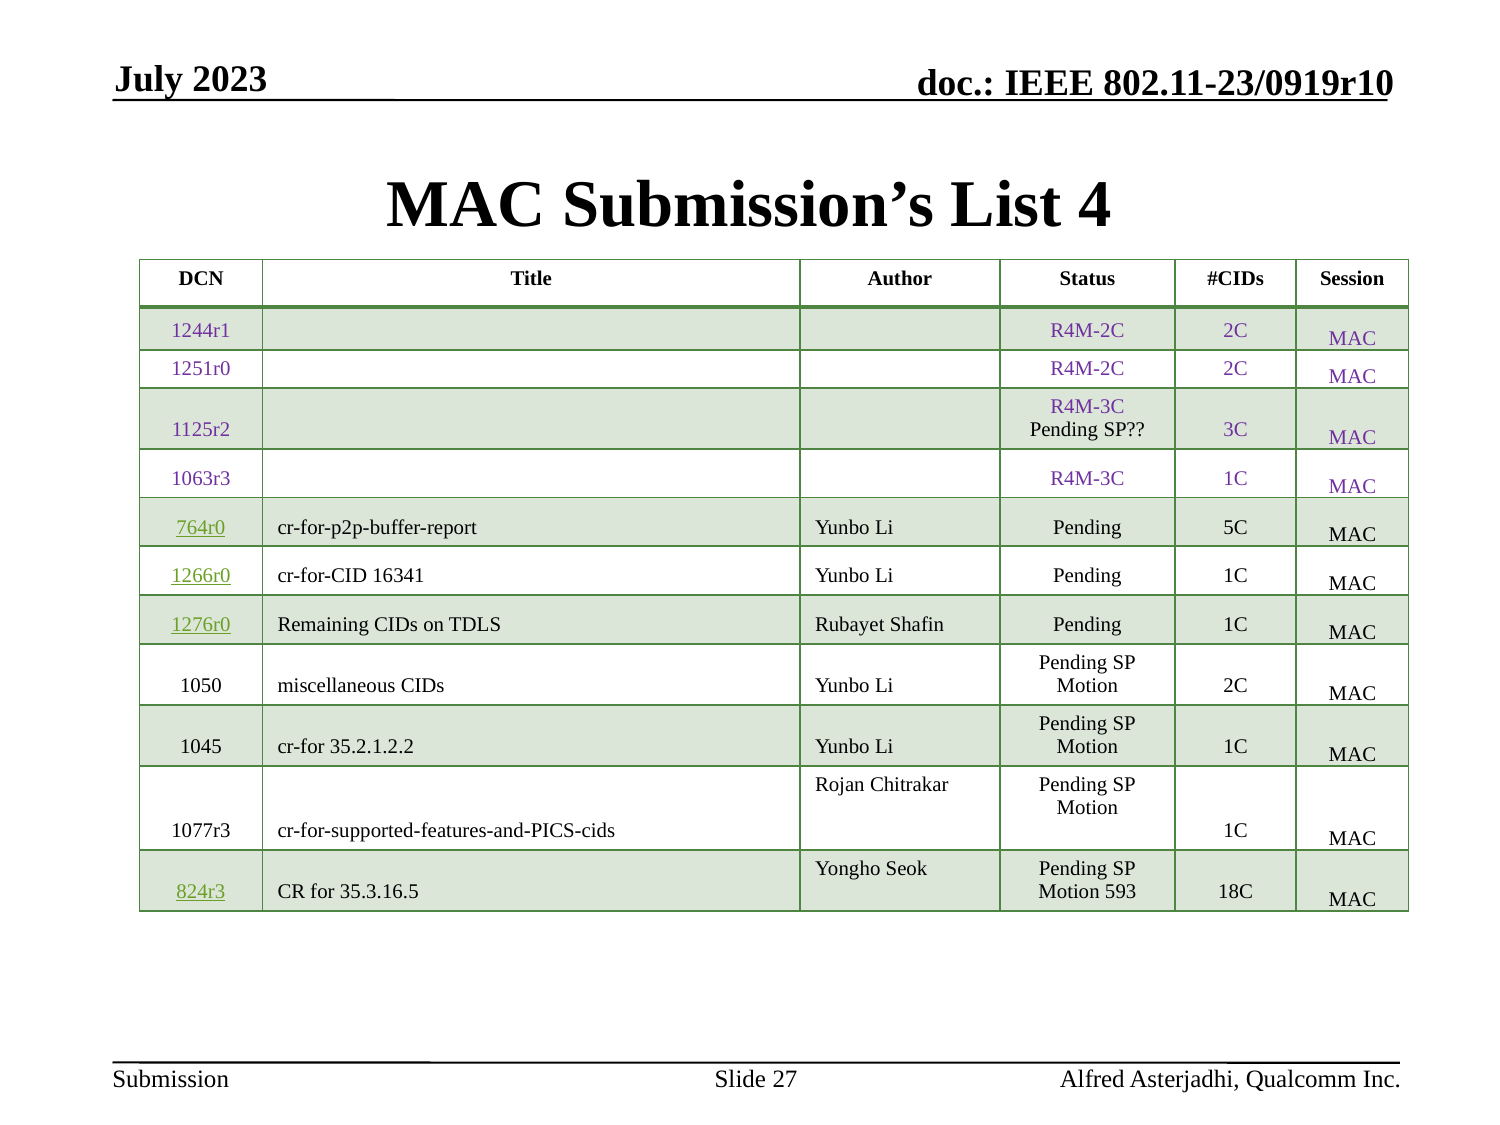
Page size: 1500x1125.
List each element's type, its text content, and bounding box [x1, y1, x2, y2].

table_cell Pending SP Motion [1001, 706, 1174, 765]
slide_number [114, 54, 423, 100]
table_cell MAC [1297, 389, 1408, 448]
table_cell Yunbo Li [801, 547, 999, 594]
table_cell 2C [1176, 351, 1295, 387]
table_cell MAC [1297, 450, 1408, 497]
table_cell CR for 35.3.16.5 [263, 851, 799, 910]
table_cell [801, 351, 999, 387]
table_cell MAC [1297, 498, 1408, 545]
table_cell 1244r1 [140, 309, 262, 349]
table_cell MAC [1297, 851, 1408, 910]
table_cell cr-for-supported-features-and-PICS-cids [263, 767, 799, 849]
title MAC Submission’s List 4 [112, 112, 1388, 288]
table_cell 1C [1176, 596, 1295, 643]
table_header Author [801, 260, 999, 305]
table_cell 3C [1176, 389, 1295, 448]
table_cell Rojan Chitrakar [801, 767, 999, 849]
table_cell Pending [1001, 547, 1174, 594]
table_header Title [263, 260, 799, 305]
footer Alfred Asterjadhi, Qualcomm Inc. [878, 1061, 1402, 1093]
table_cell Remaining CIDs on TDLS [263, 596, 799, 643]
table_cell Yongho Seok [801, 851, 999, 910]
table_cell 764r0 [140, 498, 262, 545]
table_cell cr-for-CID 16341 [263, 547, 799, 594]
table_cell [263, 389, 799, 448]
table_cell 2C [1176, 309, 1295, 349]
table_cell [801, 450, 999, 497]
table_cell cr-for-p2p-buffer-report [263, 498, 799, 545]
table_cell 18C [1176, 851, 1295, 910]
table_cell Pending SP Motion 593 [1001, 851, 1174, 910]
table_cell 1C [1176, 547, 1295, 594]
table_header DCN [140, 260, 262, 305]
table_header Status [1001, 260, 1174, 305]
table_cell 1C [1176, 706, 1295, 765]
table_cell 5C [1176, 498, 1295, 545]
table_cell miscellaneous CIDs [263, 645, 799, 704]
table_cell 1125r2 [140, 389, 262, 448]
table_cell Pending [1001, 596, 1174, 643]
table_cell [801, 309, 999, 349]
table_cell 1266r0 [140, 547, 262, 594]
table_cell MAC [1297, 645, 1408, 704]
table_header #CIDs [1176, 260, 1295, 305]
table_cell R4M-2C [1001, 351, 1174, 387]
table_cell Yunbo Li [801, 706, 999, 765]
table_cell 2C [1176, 645, 1295, 704]
table_cell R4M-3C [1001, 450, 1174, 497]
table_cell cr-for 35.2.1.2.2 [263, 706, 799, 765]
table_cell 1C [1176, 767, 1295, 849]
table_cell R4M-2C [1001, 309, 1174, 349]
table_cell Pending [1001, 498, 1174, 545]
table_cell Pending SP Motion [1001, 767, 1174, 849]
table_cell Rubayet Shafin [801, 596, 999, 643]
table_cell MAC [1297, 351, 1408, 387]
table_cell [263, 450, 799, 497]
table_cell Yunbo Li [801, 498, 999, 545]
table_cell Yunbo Li [801, 645, 999, 704]
table_cell [263, 351, 799, 387]
table_cell R4M-3C Pending SP?? [1001, 389, 1174, 448]
slide_number Slide 27 [712, 1061, 800, 1123]
table_cell 1077r3 [140, 767, 262, 849]
table_cell 1251r0 [140, 351, 262, 387]
table_cell [801, 389, 999, 448]
table_cell MAC [1297, 547, 1408, 594]
table_cell MAC [1297, 767, 1408, 849]
table_cell MAC [1297, 706, 1408, 765]
table_cell 1050 [140, 645, 262, 704]
table_cell MAC [1297, 596, 1408, 643]
table_cell 1276r0 [140, 596, 262, 643]
table_cell 1C [1176, 450, 1295, 497]
table_cell 824r3 [140, 851, 262, 910]
table_cell 1045 [140, 706, 262, 765]
table_cell Pending SP Motion [1001, 645, 1174, 704]
table_cell MAC [1297, 309, 1408, 349]
table_cell [263, 309, 799, 349]
table_cell 1063r3 [140, 450, 262, 497]
table_header Session [1297, 260, 1408, 305]
